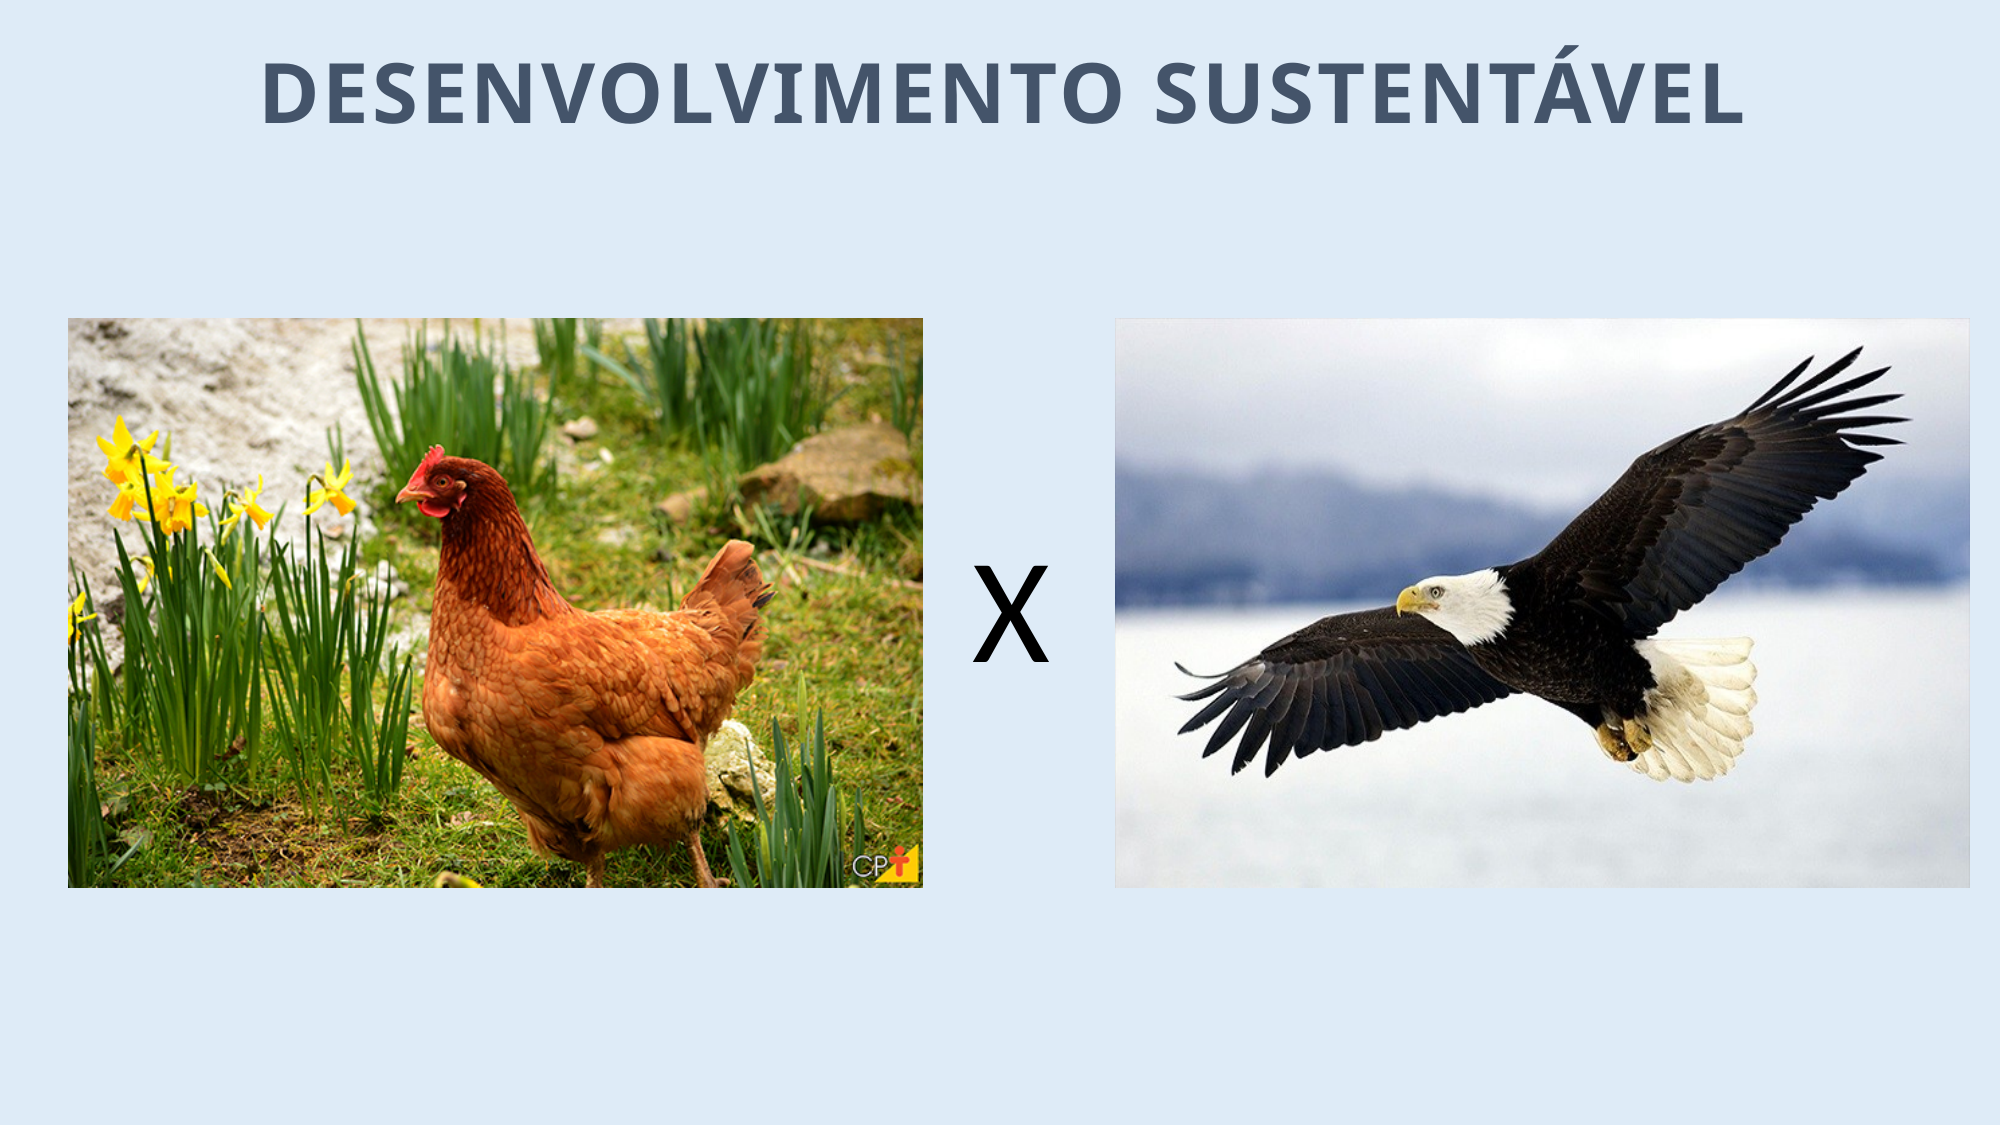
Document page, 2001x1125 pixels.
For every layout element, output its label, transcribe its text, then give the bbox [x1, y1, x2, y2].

picture [68, 318, 923, 888]
text_box X [958, 504, 1115, 700]
text_box DESENVOLVIMENTO SUSTENTÁVEL [258, 40, 1747, 141]
picture [1115, 318, 1970, 888]
